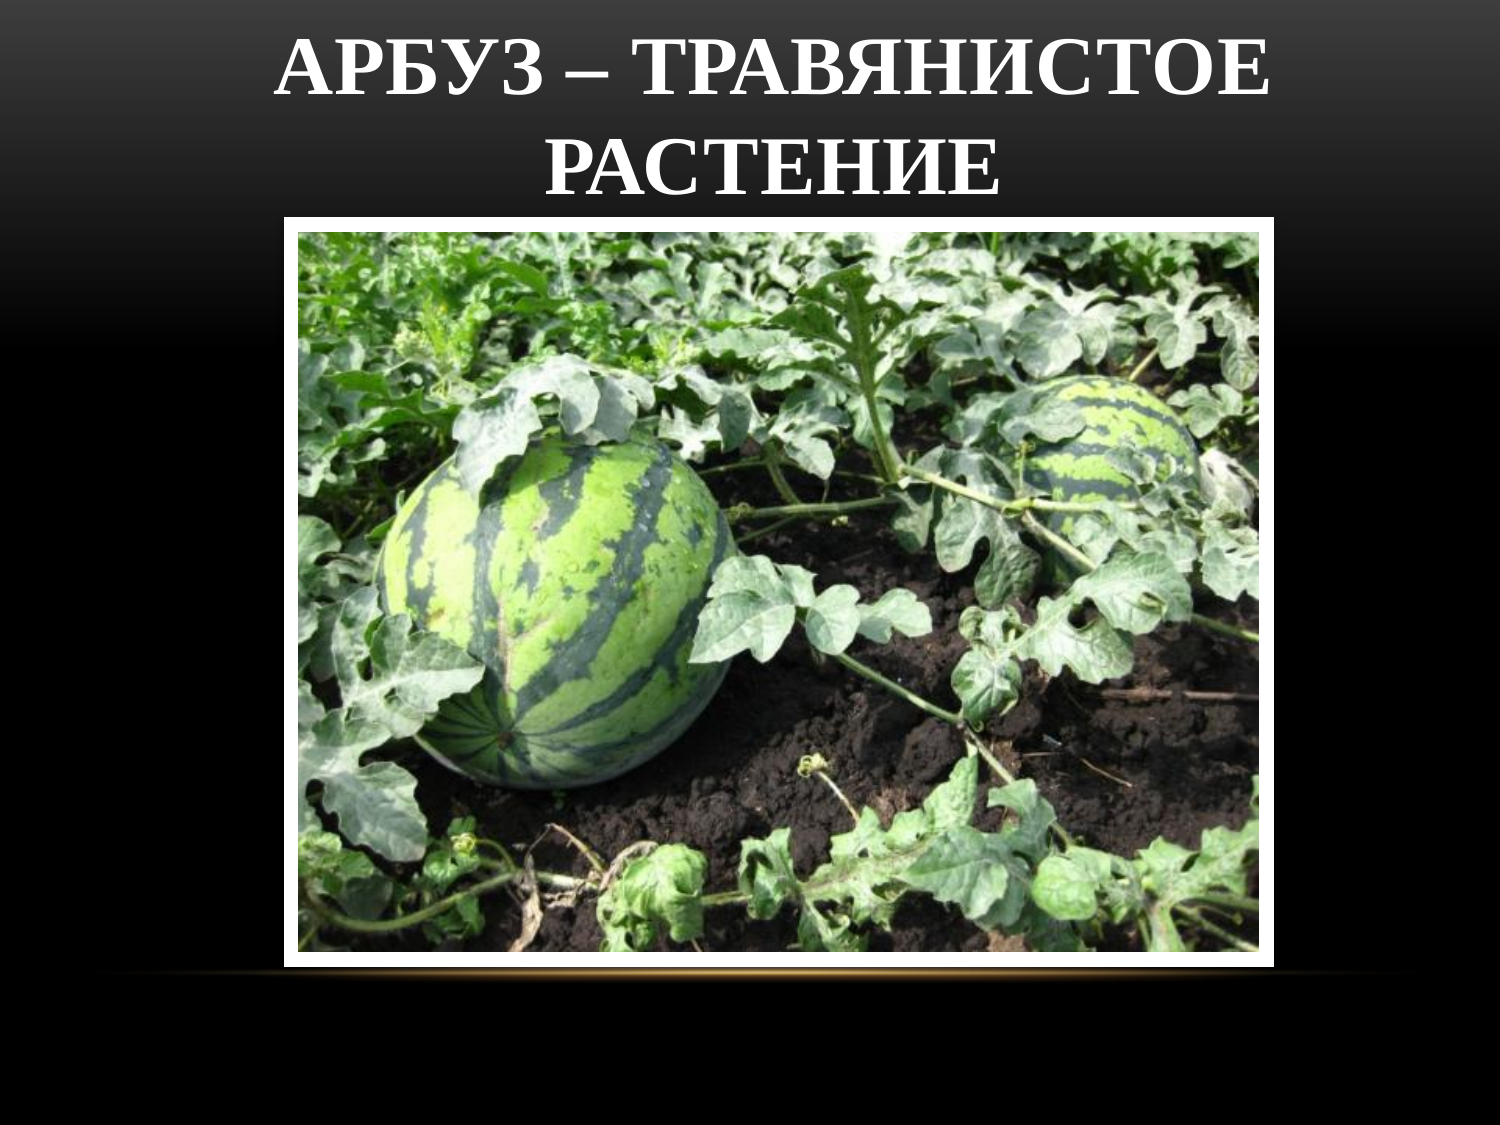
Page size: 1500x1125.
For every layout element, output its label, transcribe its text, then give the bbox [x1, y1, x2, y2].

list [298, 231, 1260, 953]
title Арбуз – травянистое растение [123, 30, 1424, 219]
picture [0, 0, 1500, 1125]
